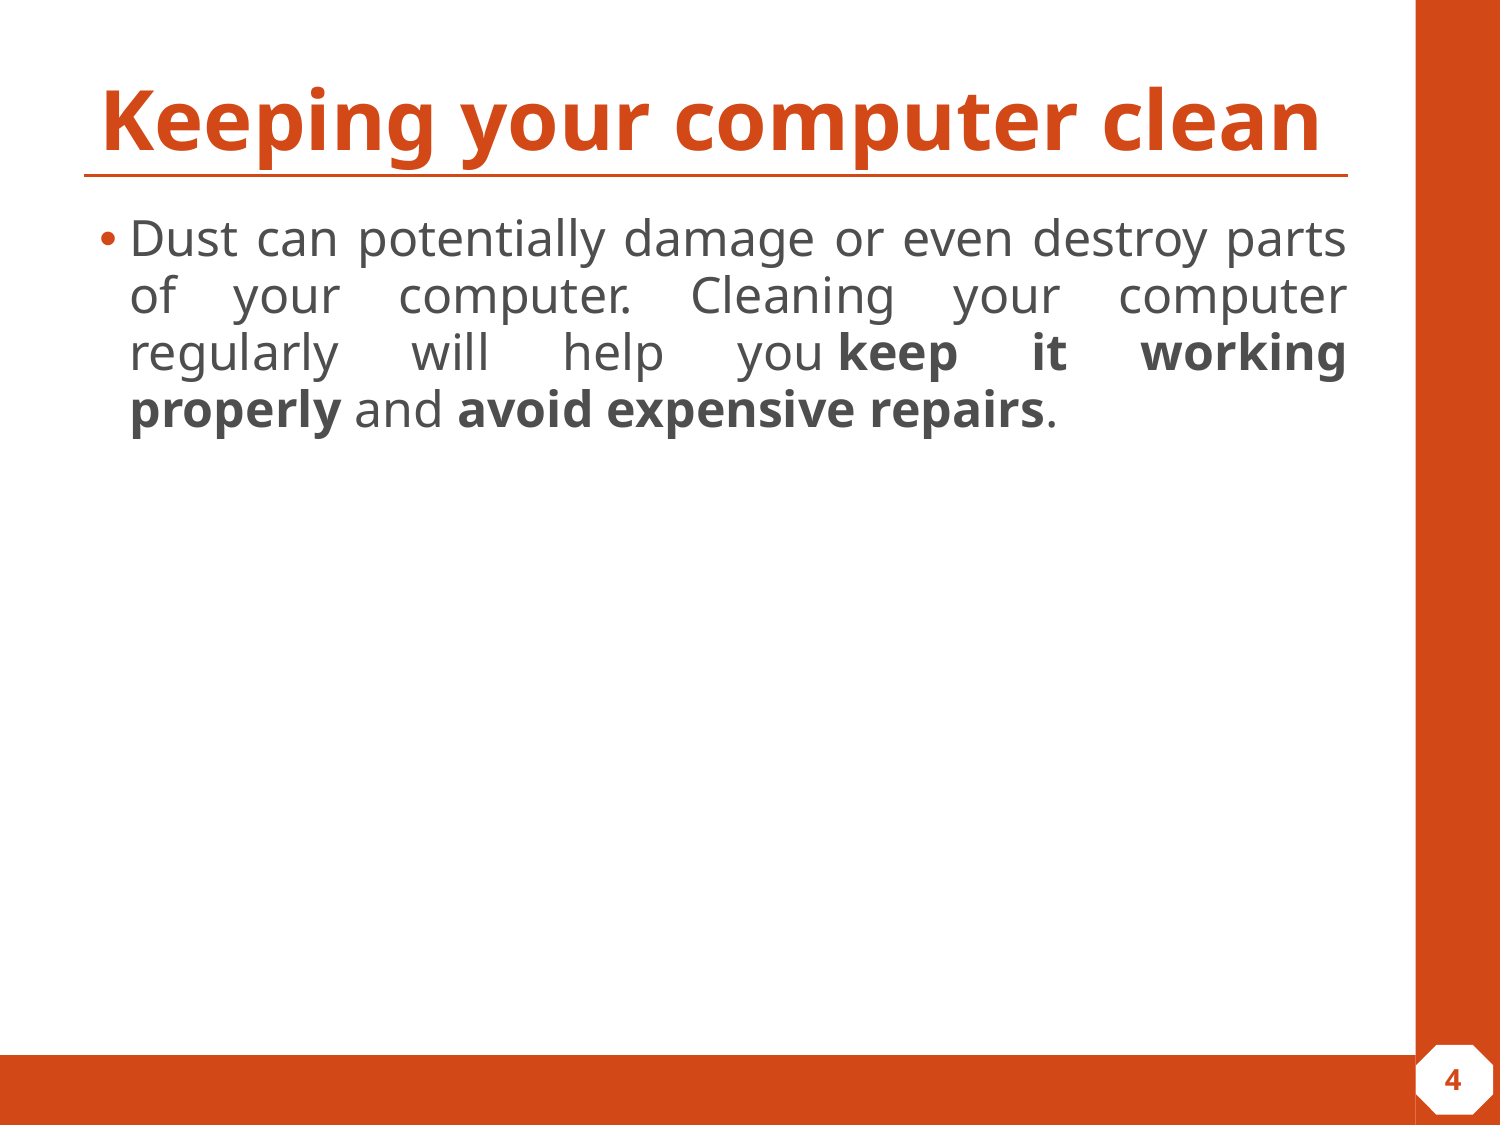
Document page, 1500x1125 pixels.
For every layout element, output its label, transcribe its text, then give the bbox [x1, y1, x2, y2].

slide_number ‹#› [1412, 1053, 1494, 1102]
title Keeping your computer clean [84, 60, 1348, 176]
list Dust can potentially damage or even destroy parts of your computer. Cleaning your computer regularly will help you keep it working properly and avoid expensive repairs. [84, 203, 1364, 1013]
